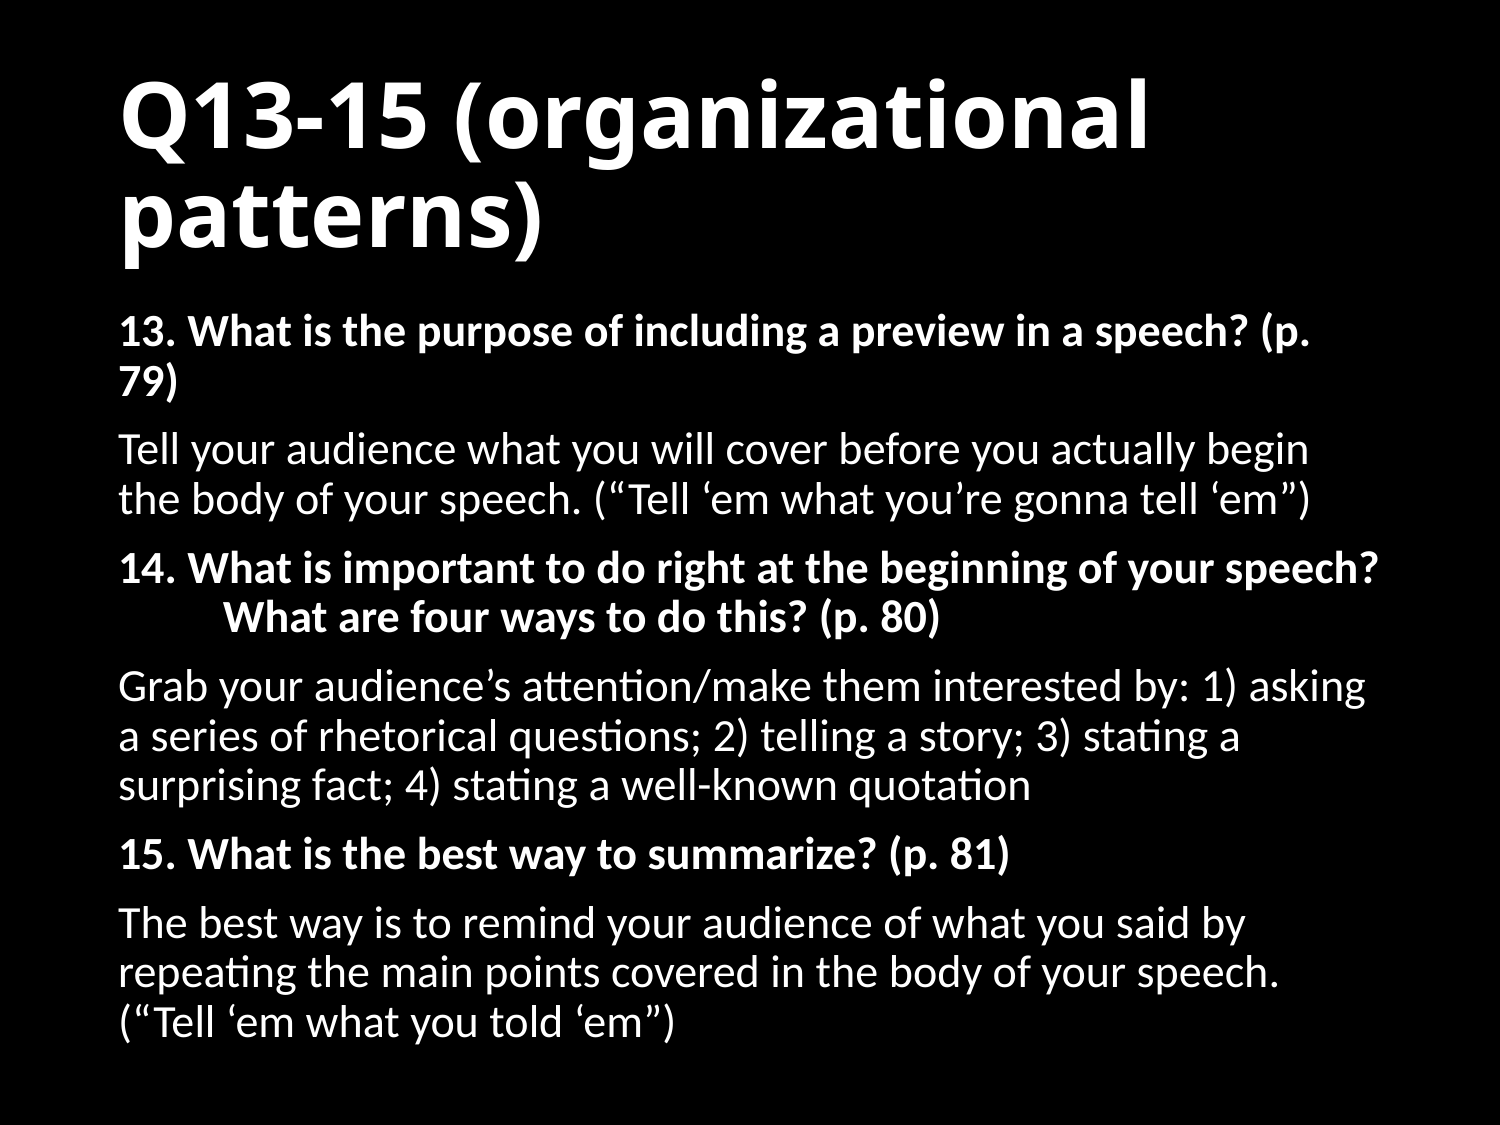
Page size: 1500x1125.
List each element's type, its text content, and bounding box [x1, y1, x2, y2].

list 13. What is the purpose of including a preview in a speech? (p. 79) Tell your audience what you will cover before you actually begin the body of your speech. (“Tell ‘em what you’re gonna tell ‘em”) 14. What is important to do right at the beginning of your speech? What are four ways to do this? (p. 80) Grab your audience’s attention/make them interested by: 1) asking a series of rhetorical questions; 2) telling a story; 3) stating a surprising fact; 4) stating a well-known quotation 15. What is the best way to summarize? (p. 81) The best way is to remind your audience of what you said by repeating the main points covered in the body of your speech. (“Tell ‘em what you told ‘em”) [103, 299, 1397, 1063]
title Q13-15 (organizational patterns) [103, 59, 1397, 278]
